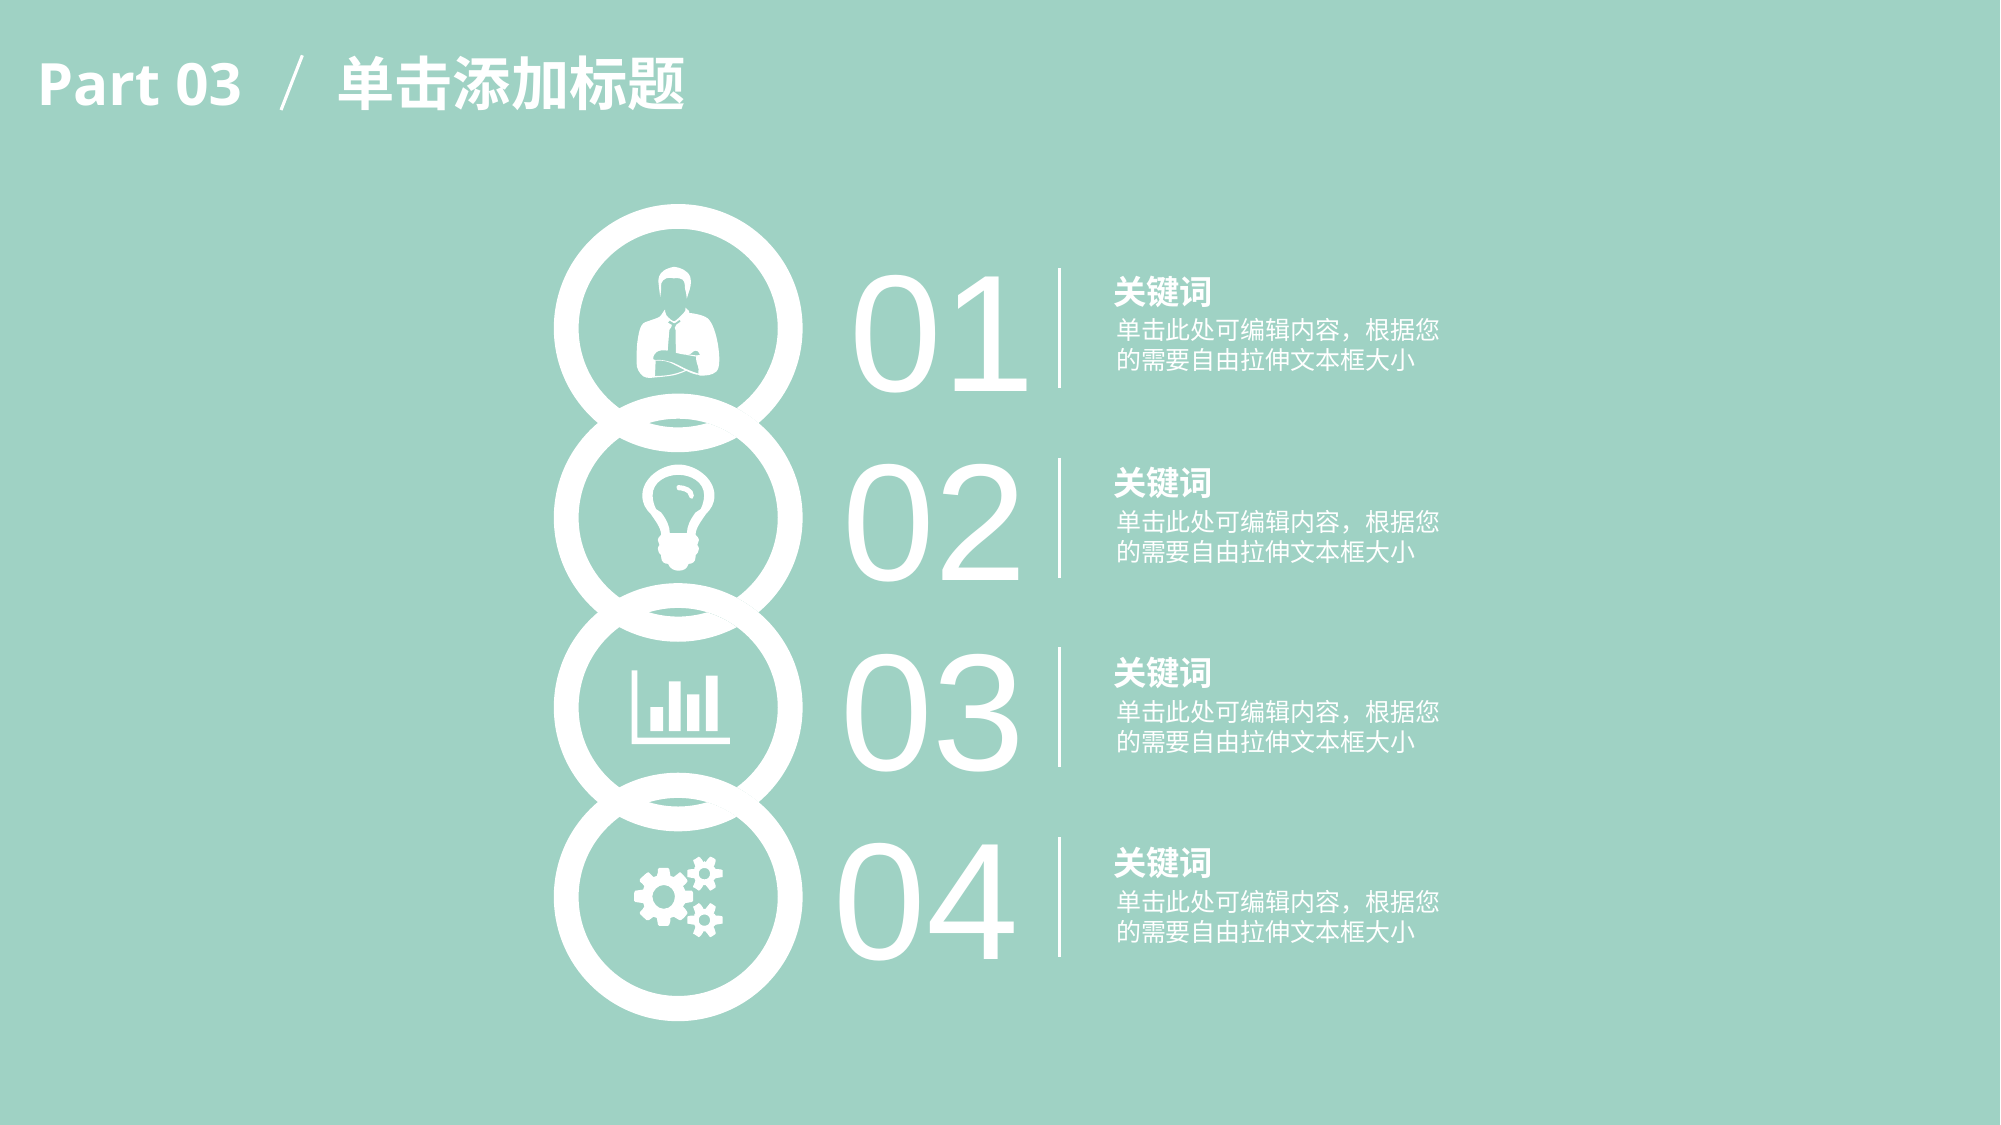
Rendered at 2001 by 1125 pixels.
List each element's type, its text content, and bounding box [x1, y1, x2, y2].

text_box 03 [825, 596, 1041, 811]
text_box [636, 266, 721, 379]
text_box [634, 856, 723, 938]
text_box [1100, 462, 1455, 567]
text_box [280, 55, 303, 110]
text_box [553, 772, 803, 1022]
text_box 02 [827, 406, 1043, 622]
text_box [553, 613, 737, 832]
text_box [1100, 842, 1455, 947]
text_box [620, 583, 803, 803]
text_box 04 [819, 786, 1034, 1001]
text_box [1100, 270, 1455, 376]
text_box 单击添加标题 [321, 39, 747, 125]
text_box [553, 204, 803, 453]
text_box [1100, 652, 1455, 758]
text_box 01 [835, 217, 1051, 432]
text_box [631, 670, 730, 745]
text_box [642, 464, 715, 571]
text_box [620, 393, 803, 613]
text_box Part 03 [21, 39, 284, 125]
text_box [553, 423, 737, 642]
